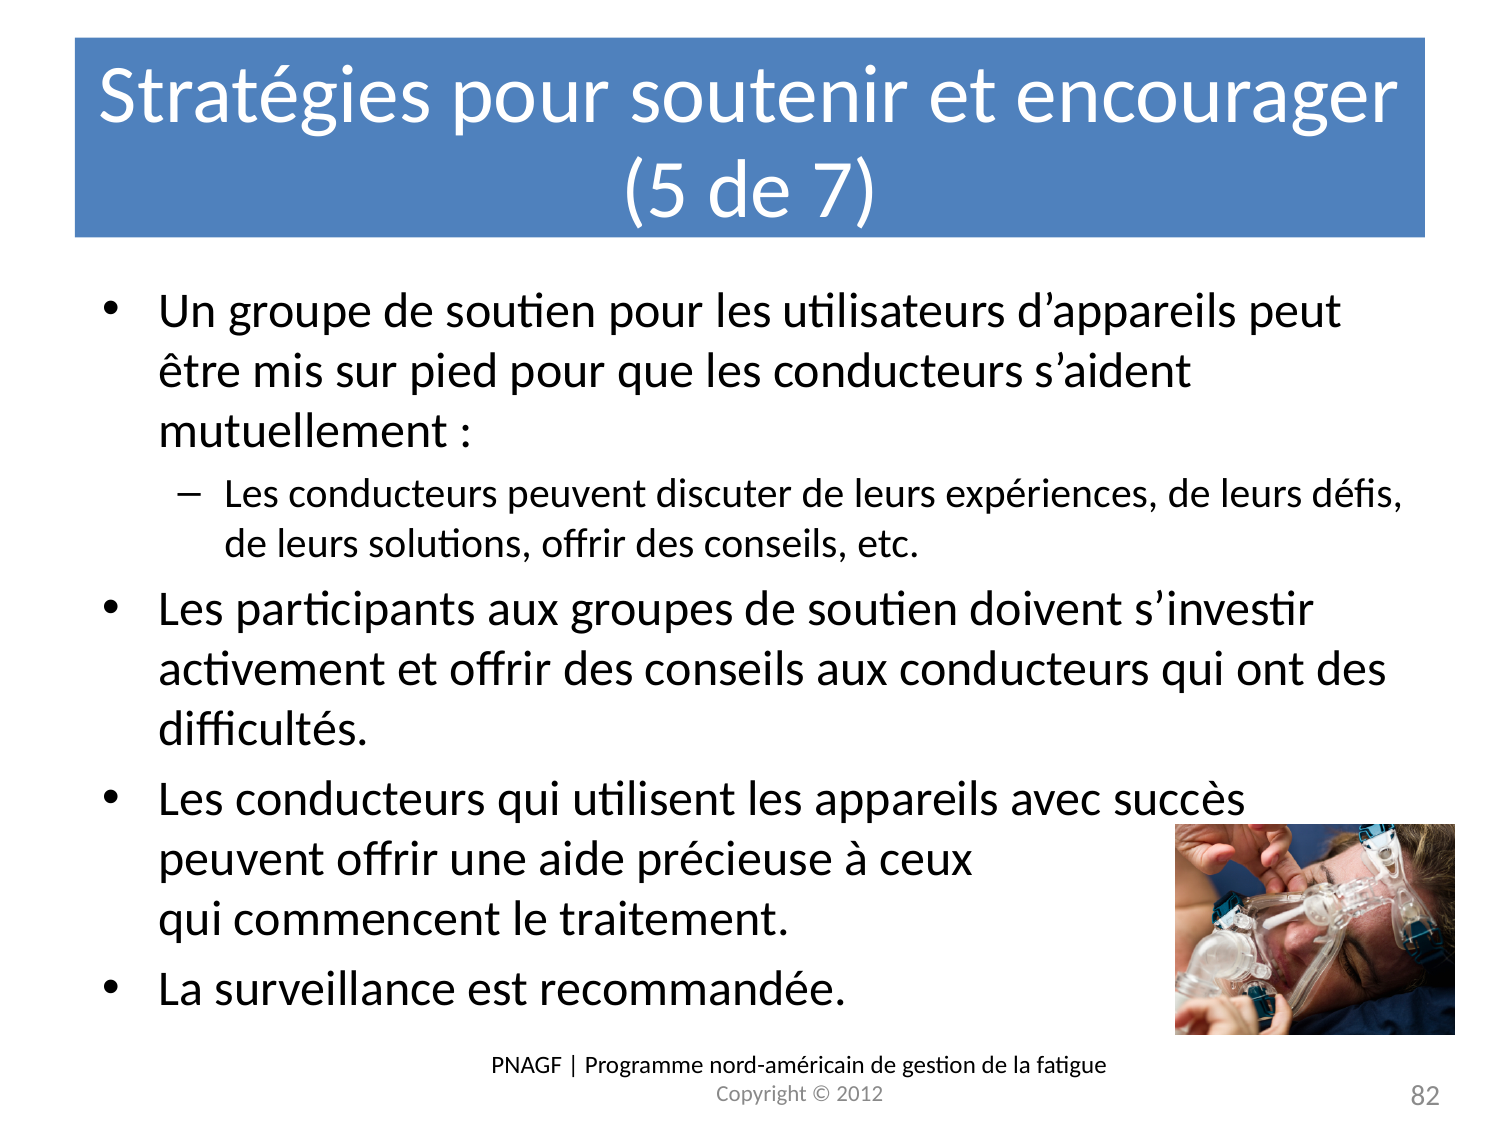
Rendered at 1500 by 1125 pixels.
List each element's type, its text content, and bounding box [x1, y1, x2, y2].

picture [1174, 824, 1455, 1035]
title Stratégies pour soutenir et encourager (5 de 7) [74, 44, 1426, 233]
list Un groupe de soutien pour les utilisateurs d’appareils peut être mis sur pied pour que les conducteurs s’aident mutuellement : Les conducteurs peuvent discuter de leurs expériences, de leurs défis, de leurs solutions, offrir des conseils, etc. Les participants aux groupes de soutien doivent s’investir activement et offrir des conseils aux conducteurs qui ont des difficultés. Les conducteurs qui utilisent les appareils avec succès peuvent offrir une aide précieuse à ceux qui commencent le traitement. La surveillance est recommandée. [87, 269, 1438, 1013]
